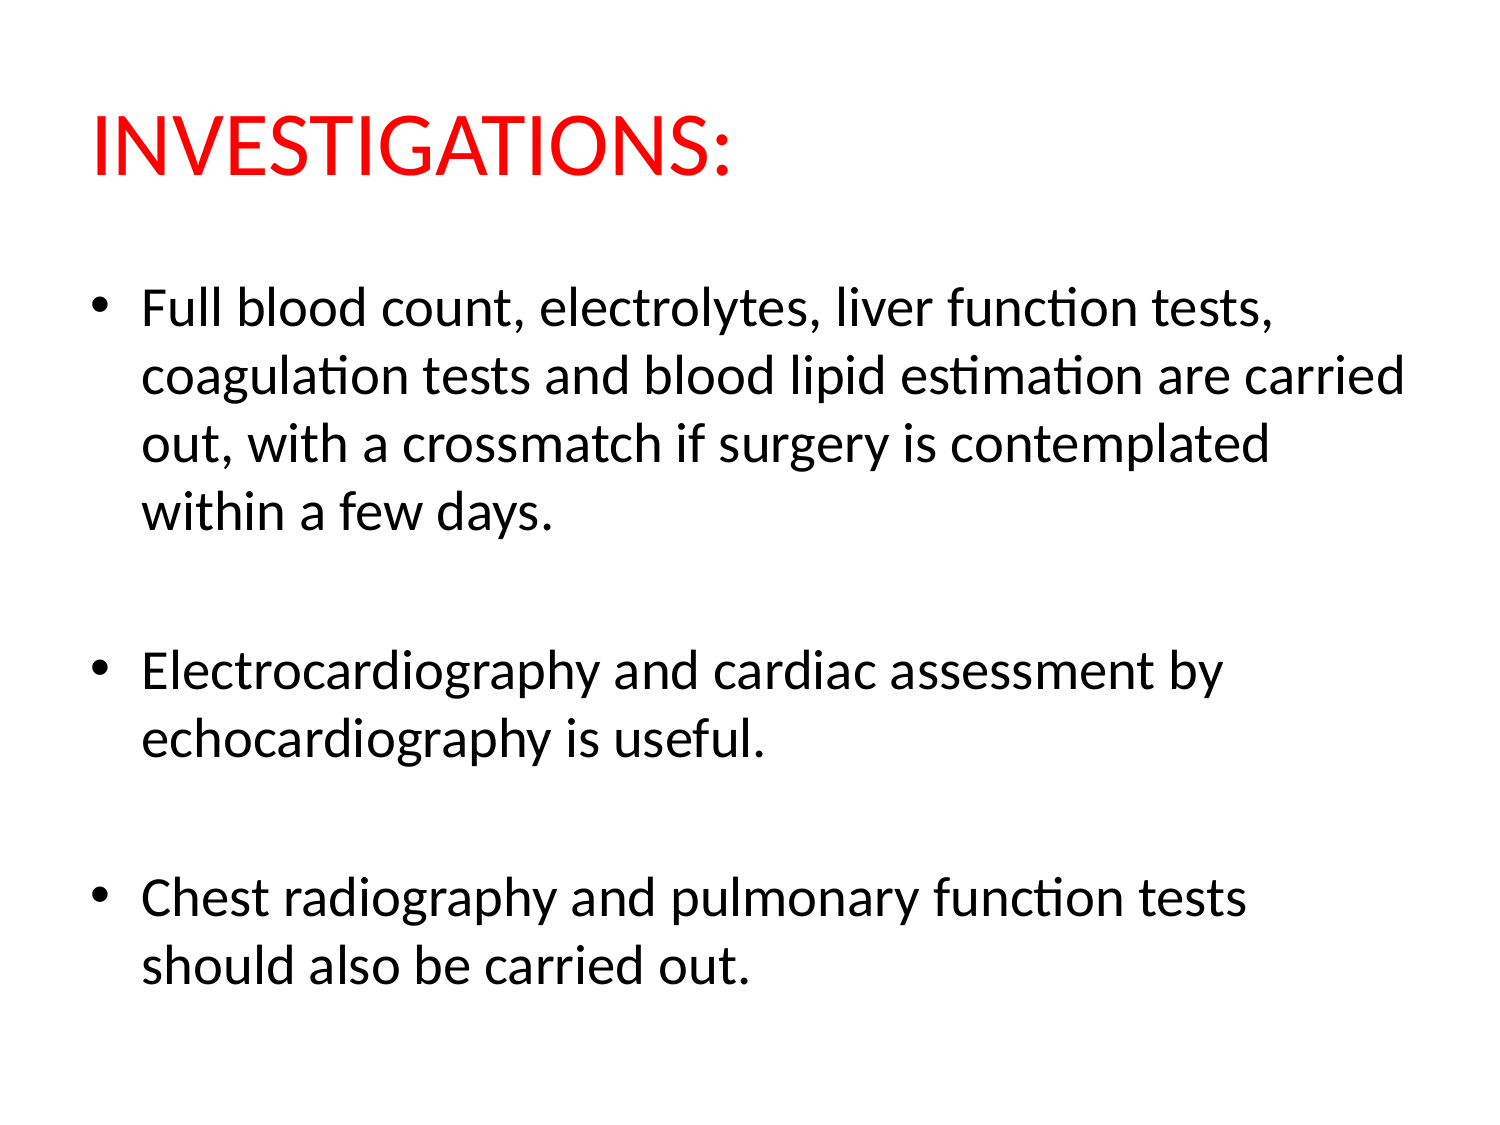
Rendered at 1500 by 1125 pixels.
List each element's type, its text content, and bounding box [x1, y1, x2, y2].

title INVESTIGATIONS: [75, 45, 1425, 233]
list Full blood count, electrolytes, liver function tests, coagulation tests and blood lipid estimation are carried out, with a crossmatch if surgery is contemplated within a few days. Electrocardiography and cardiac assessment by echocardiography is useful. Chest radiography and pulmonary function tests should also be carried out. [75, 262, 1425, 1005]
